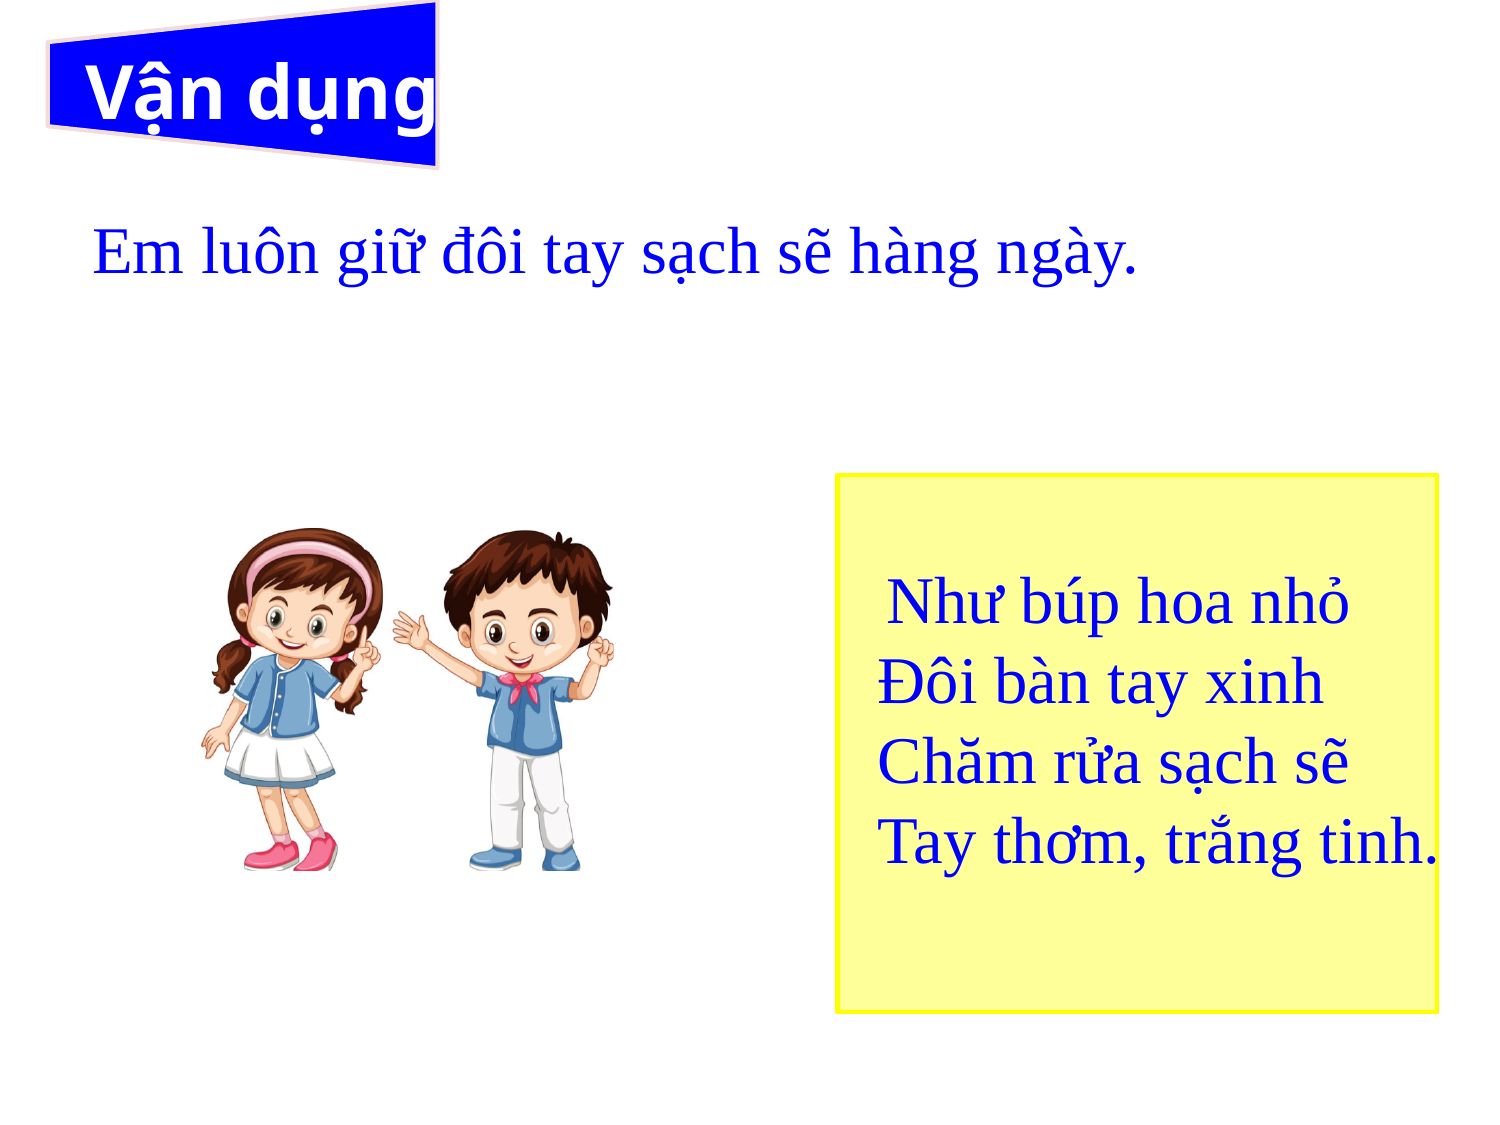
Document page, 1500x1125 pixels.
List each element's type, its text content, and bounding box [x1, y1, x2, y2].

picture [200, 528, 614, 871]
title Vận dụng [0, 0, 738, 188]
text_box Em luôn giữ đôi tay sạch sẽ hàng ngày. [68, 199, 1156, 295]
text_box [835, 473, 1439, 1014]
text_box Như búp hoa nhỏ Đôi bàn tay xinh Chăm rửa sạch sẽ Tay thơm, trắng tinh. [862, 549, 1457, 885]
